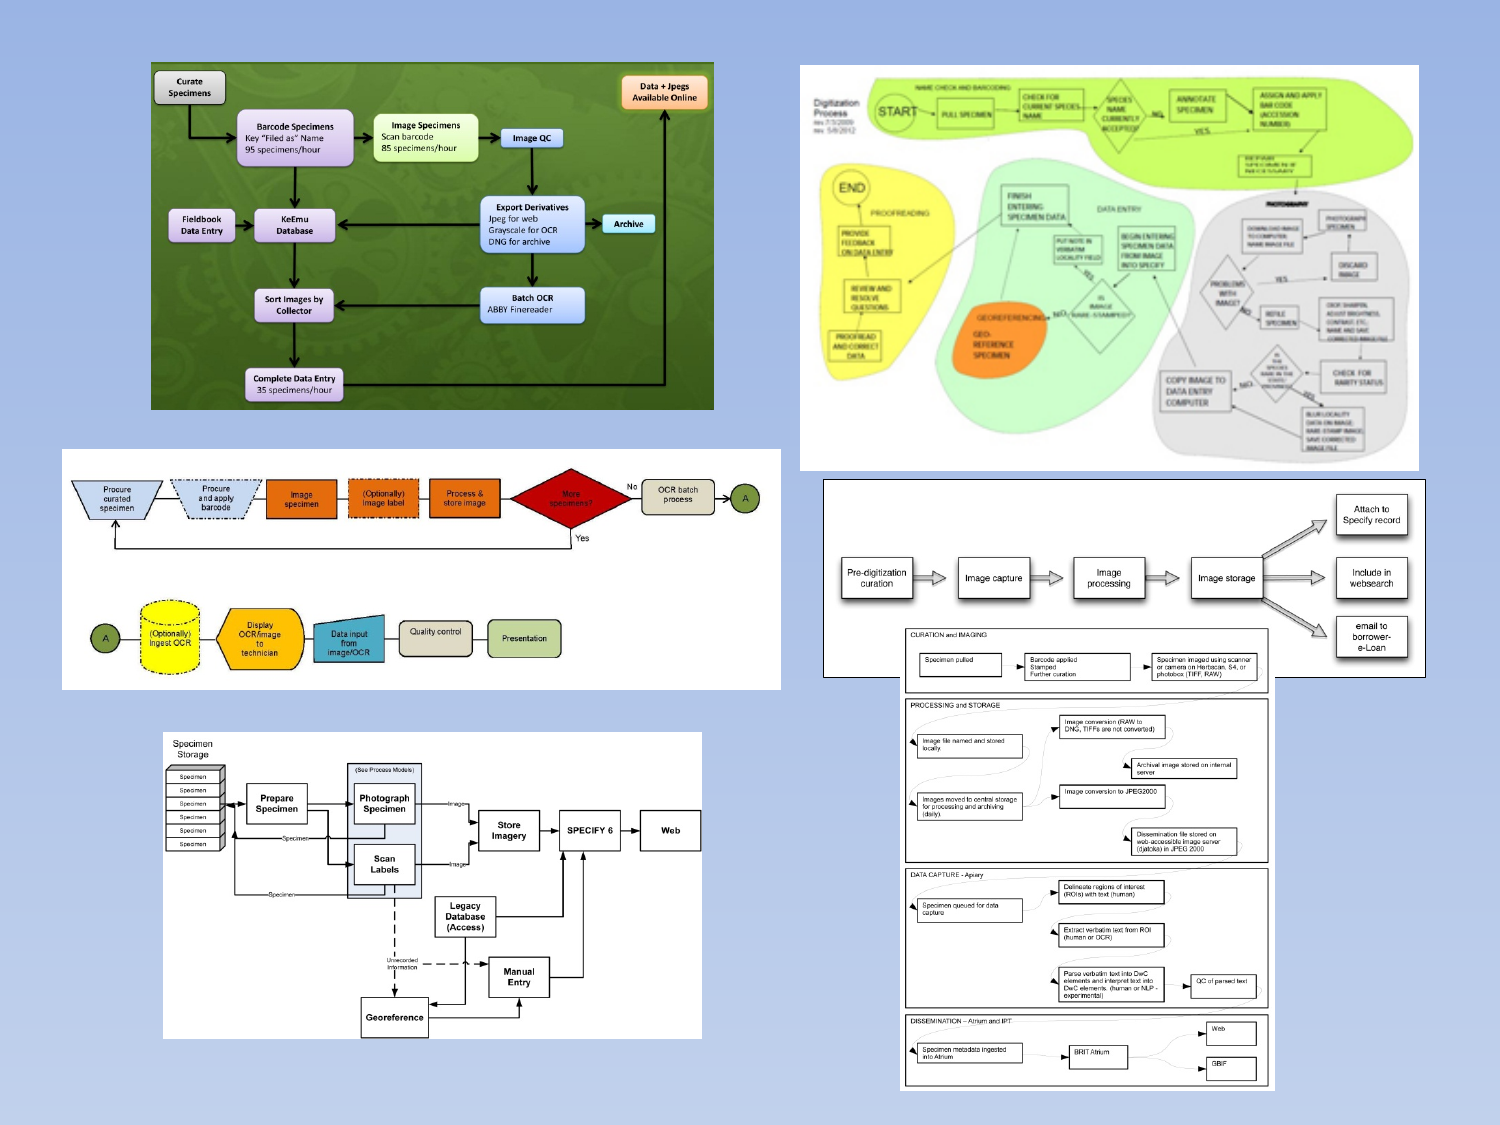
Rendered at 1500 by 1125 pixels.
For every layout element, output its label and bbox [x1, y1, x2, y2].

picture [151, 62, 714, 410]
picture [823, 479, 1425, 1091]
picture [799, 64, 1419, 471]
picture [62, 449, 781, 690]
picture [162, 731, 702, 1039]
